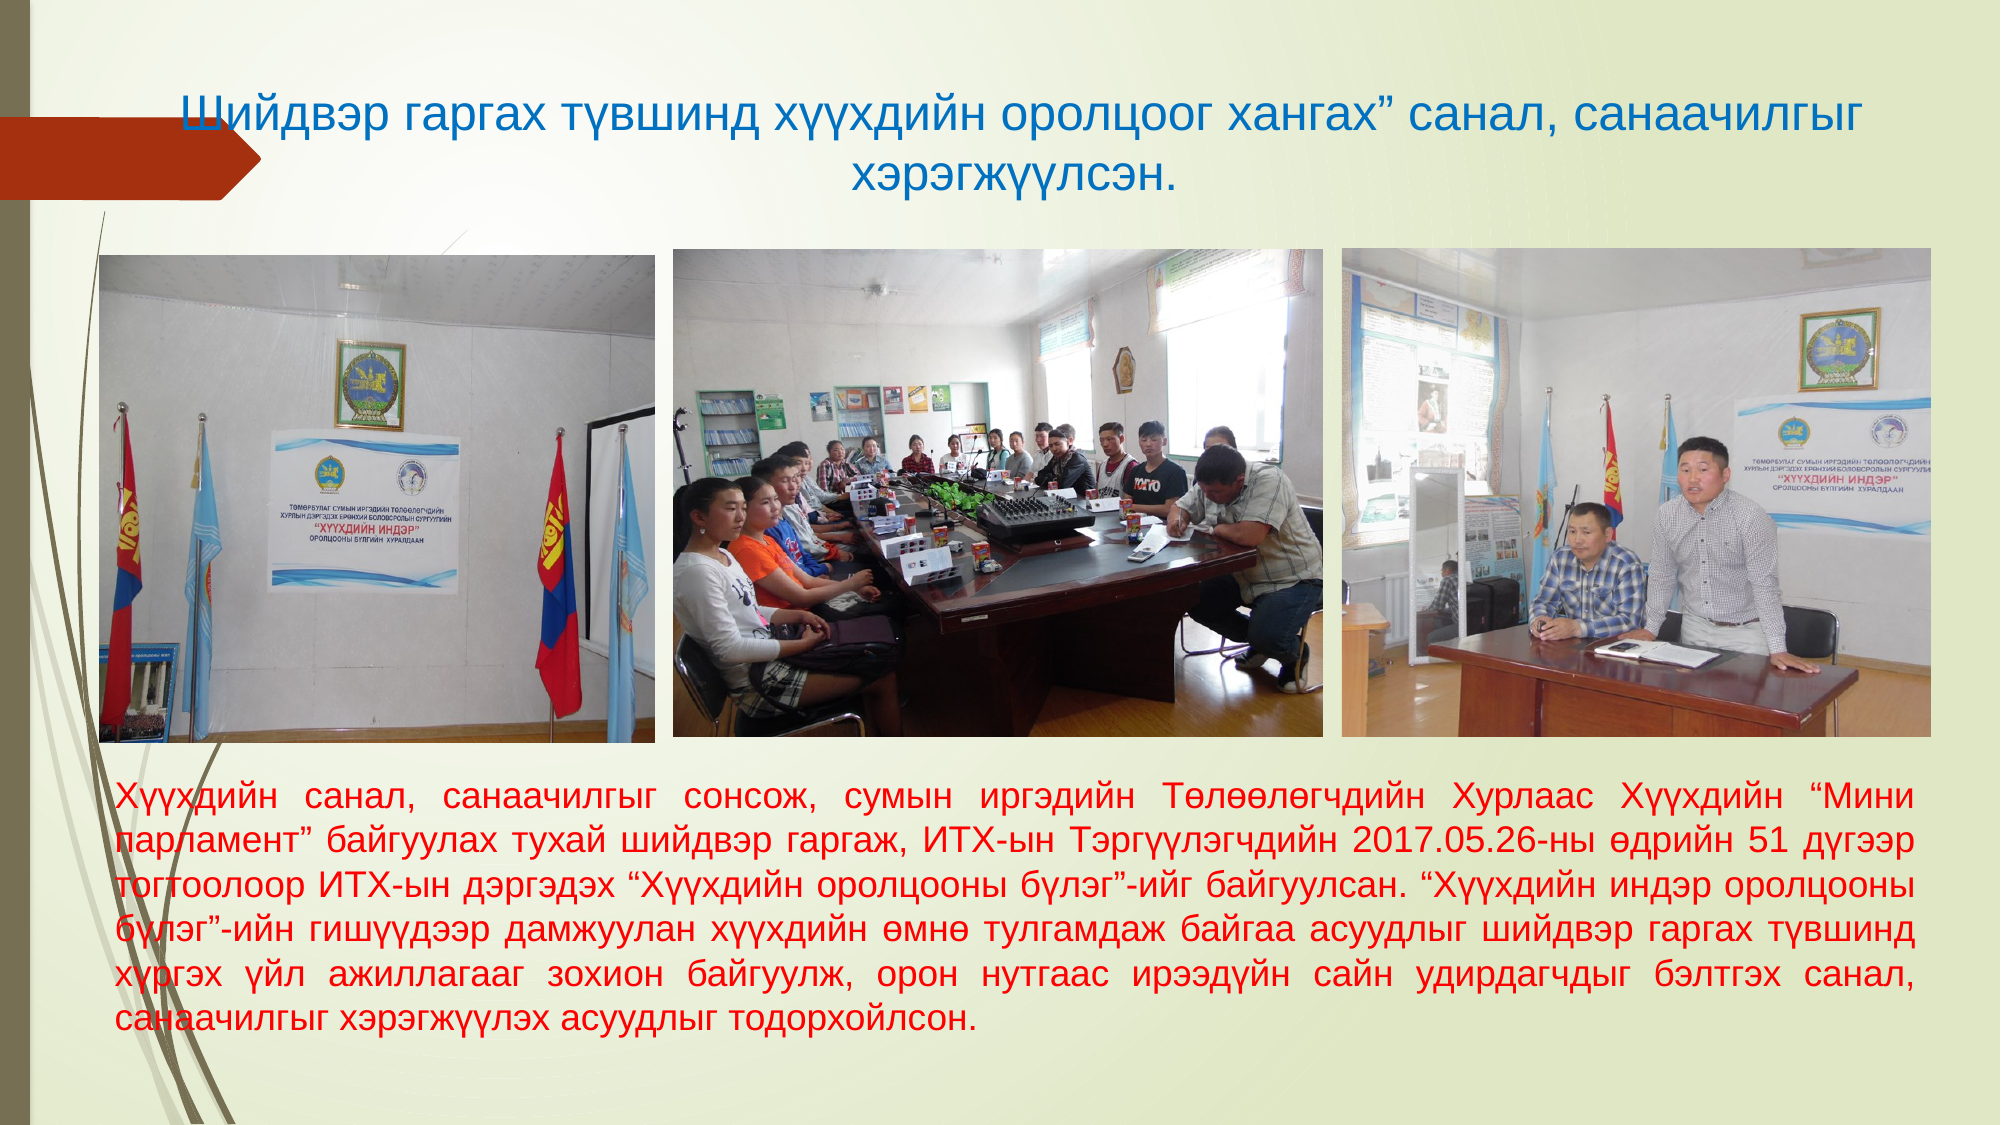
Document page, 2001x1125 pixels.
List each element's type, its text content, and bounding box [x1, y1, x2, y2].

title Шийдвэр гаргах түвшинд хүүхдийн оролцоог хангах” санал, санаачилгыг хэрэгжүүлсэн. [156, 72, 1888, 208]
picture [673, 248, 1324, 737]
picture [1341, 247, 1932, 737]
picture [99, 254, 655, 743]
list Хүүхдийн санал, санаачилгыг сонсож, сумын иргэдийн Төлөөлөгчдийн Хурлаас Хүүхдийн “Мини парламент” байгуулах тухай шийдвэр гаргаж, ИТХ-ын Тэргүүлэгчдийн 2017.05.26-ны өдрийн 51 дүгээр тогтоолоор ИТХ-ын дэргэдэх “Хүүхдийн оролцооны бүлэг”-ийг байгуулсан. “Хүүхдийн индэр оролцооны бүлэг”-ийн гишүүдээр дамжуулан хүүхдийн өмнө тулгамдаж байгаа асуудлыг шийдвэр гаргах түвшинд хүргэх үйл ажиллагааг зохион байгуулж, орон нутгаас ирээдүйн сайн удирдагчдыг бэлтгэх санал, санаачилгыг хэрэгжүүлэх асуудлыг тодорхойлсон. [99, 763, 1931, 1048]
